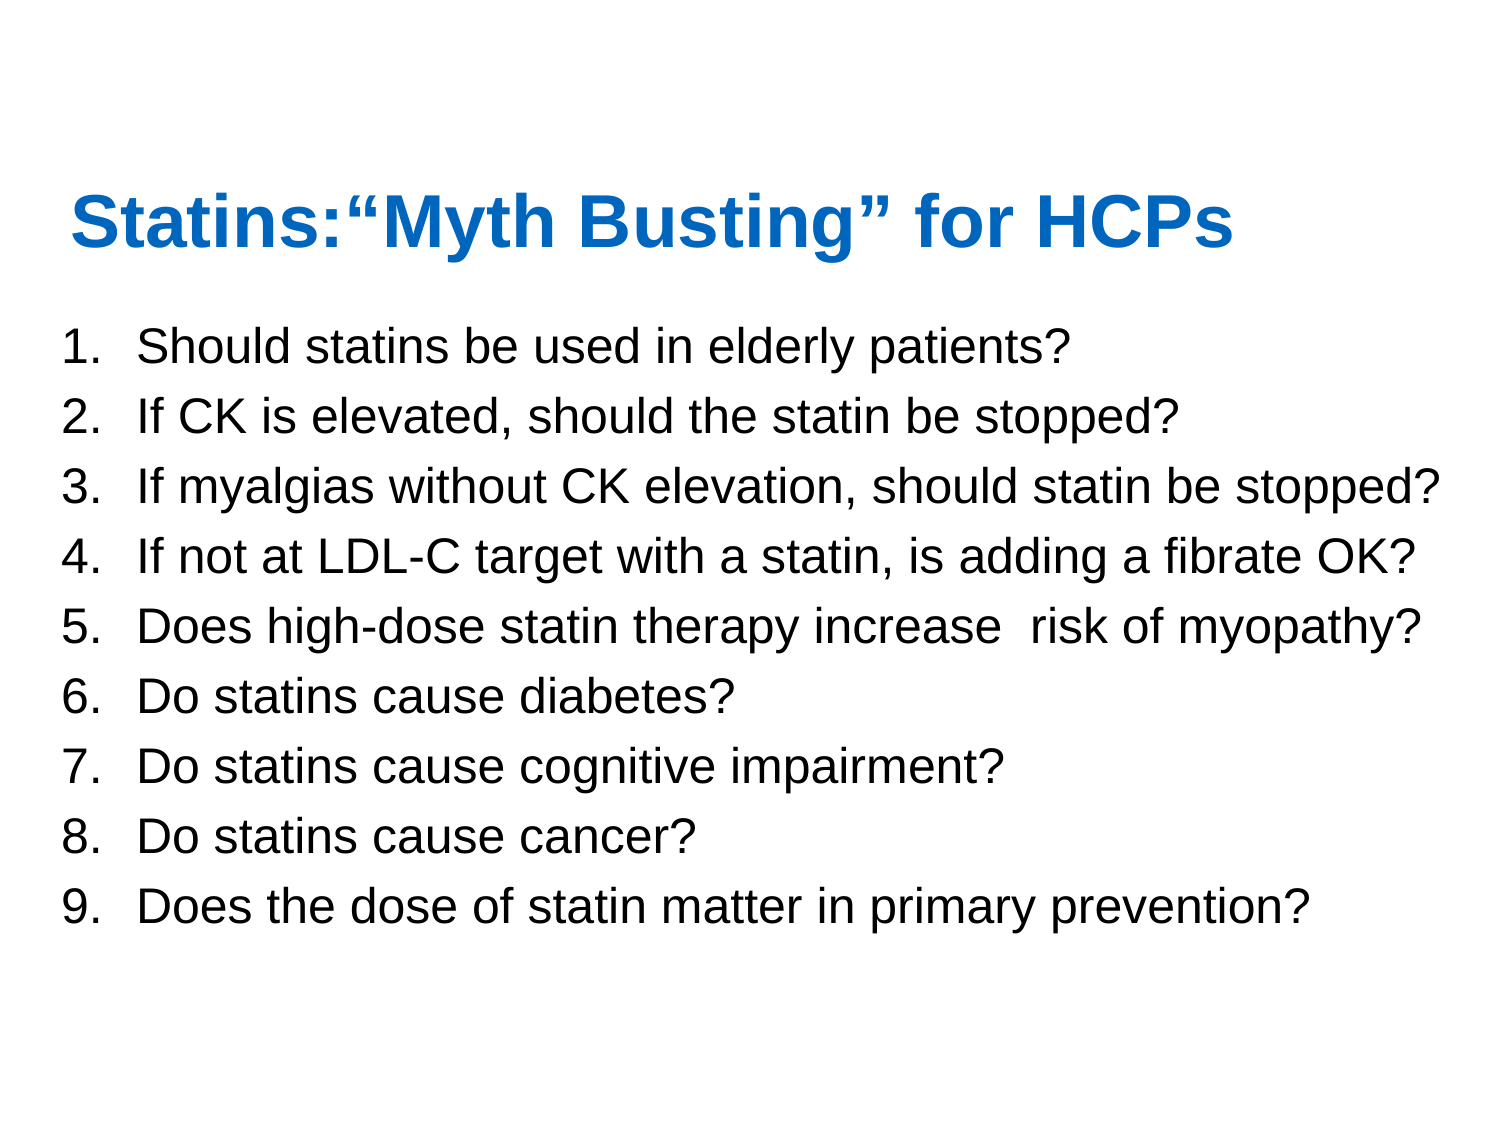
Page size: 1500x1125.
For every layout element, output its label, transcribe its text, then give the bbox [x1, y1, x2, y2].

text_box Should statins be used in elderly patients? If CK is elevated, should the statin be stopped? If myalgias without CK elevation, should statin be stopped? If not at LDL-C target with a statin, is adding a fibrate OK? Does high-dose statin therapy increase risk of myopathy? Do statins cause diabetes? Do statins cause cognitive impairment? Do statins cause cancer? Does the dose of statin matter in primary prevention? [46, 305, 1500, 1106]
title Statins:“Myth Busting” for HCPs [54, 123, 1445, 305]
